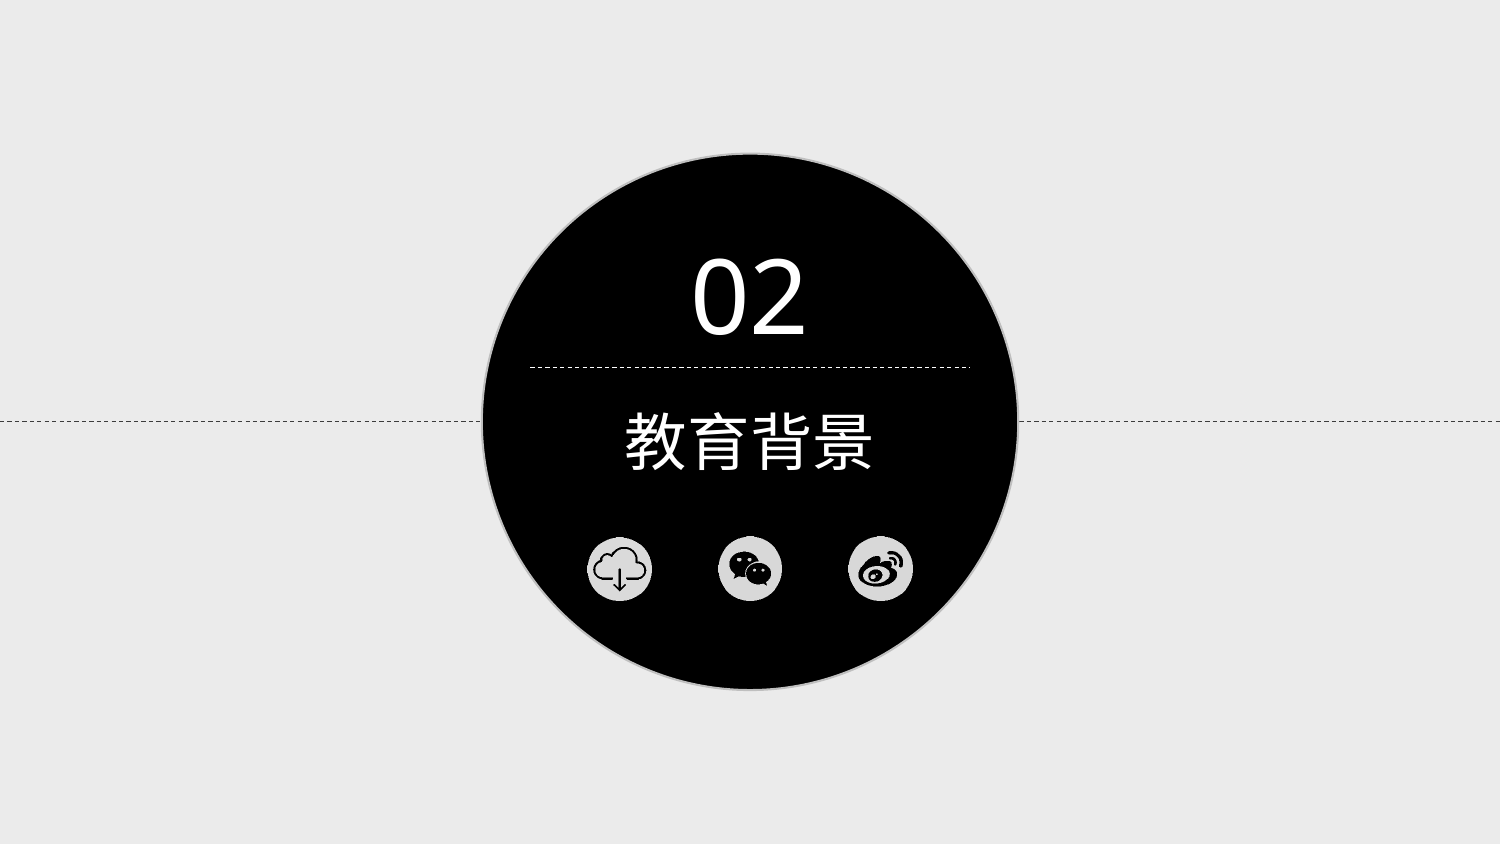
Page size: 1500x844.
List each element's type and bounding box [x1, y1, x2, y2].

text_box [481, 153, 1019, 691]
